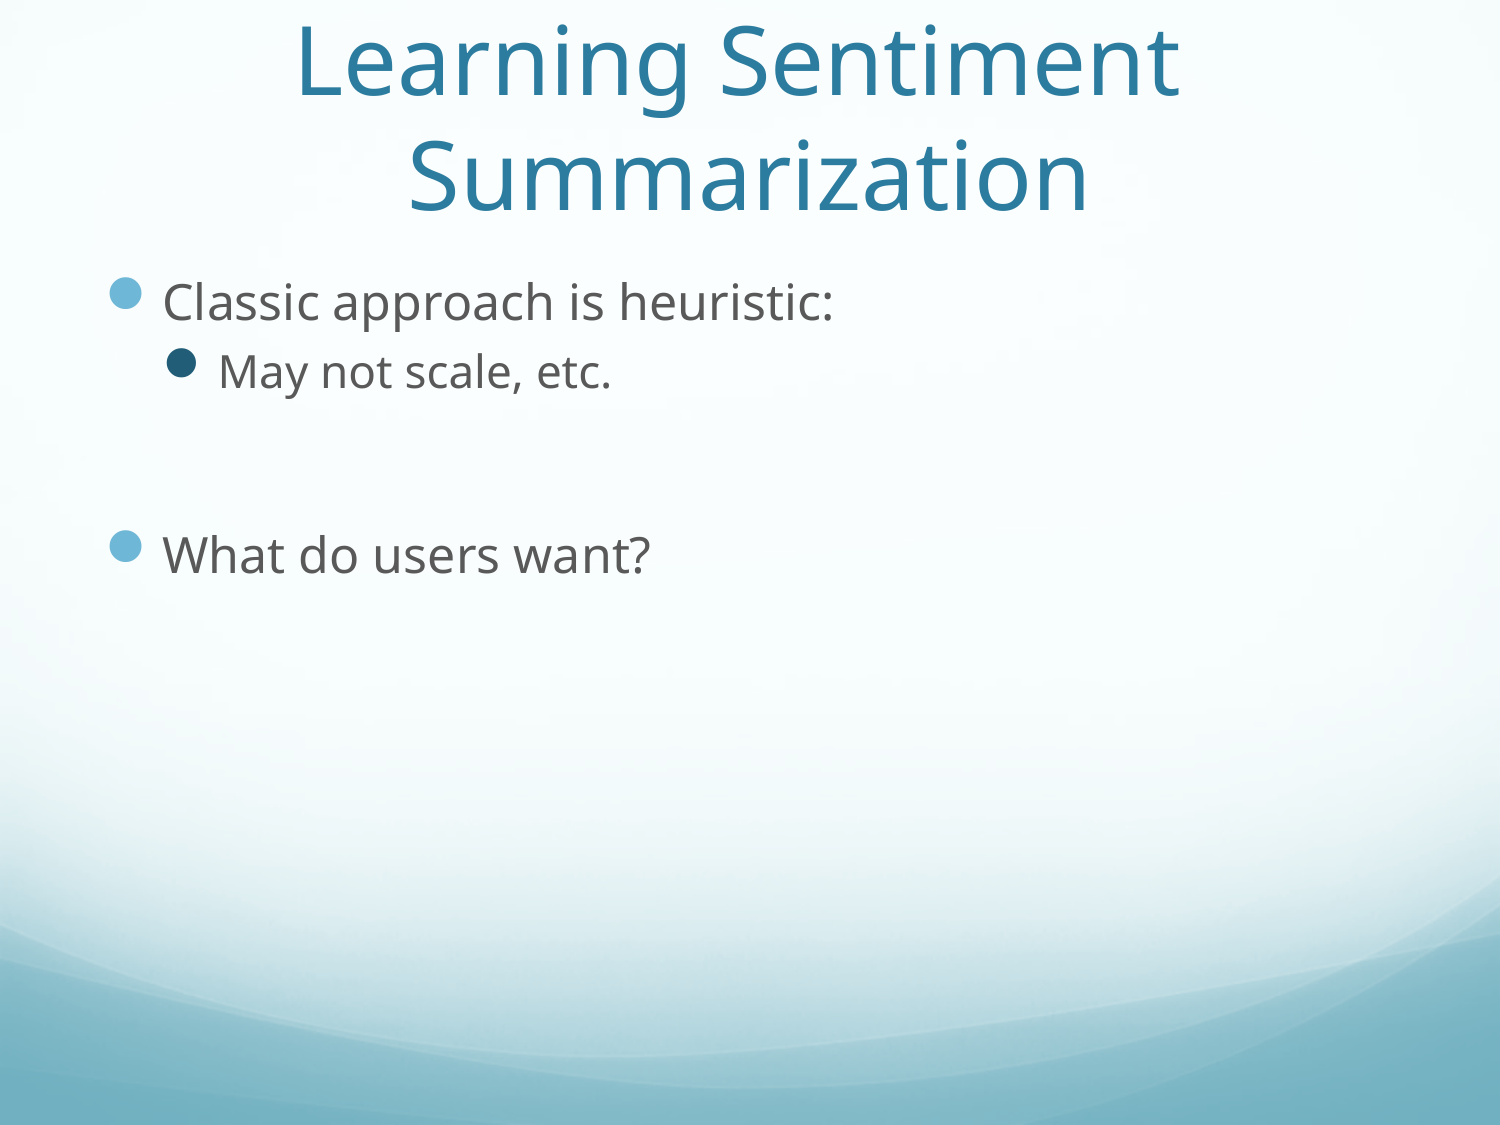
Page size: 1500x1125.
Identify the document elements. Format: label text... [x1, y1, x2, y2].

title Learning Sentiment Summarization [90, 17, 1410, 237]
list Classic approach is heuristic: May not scale, etc. What do users want? [90, 262, 1410, 975]
